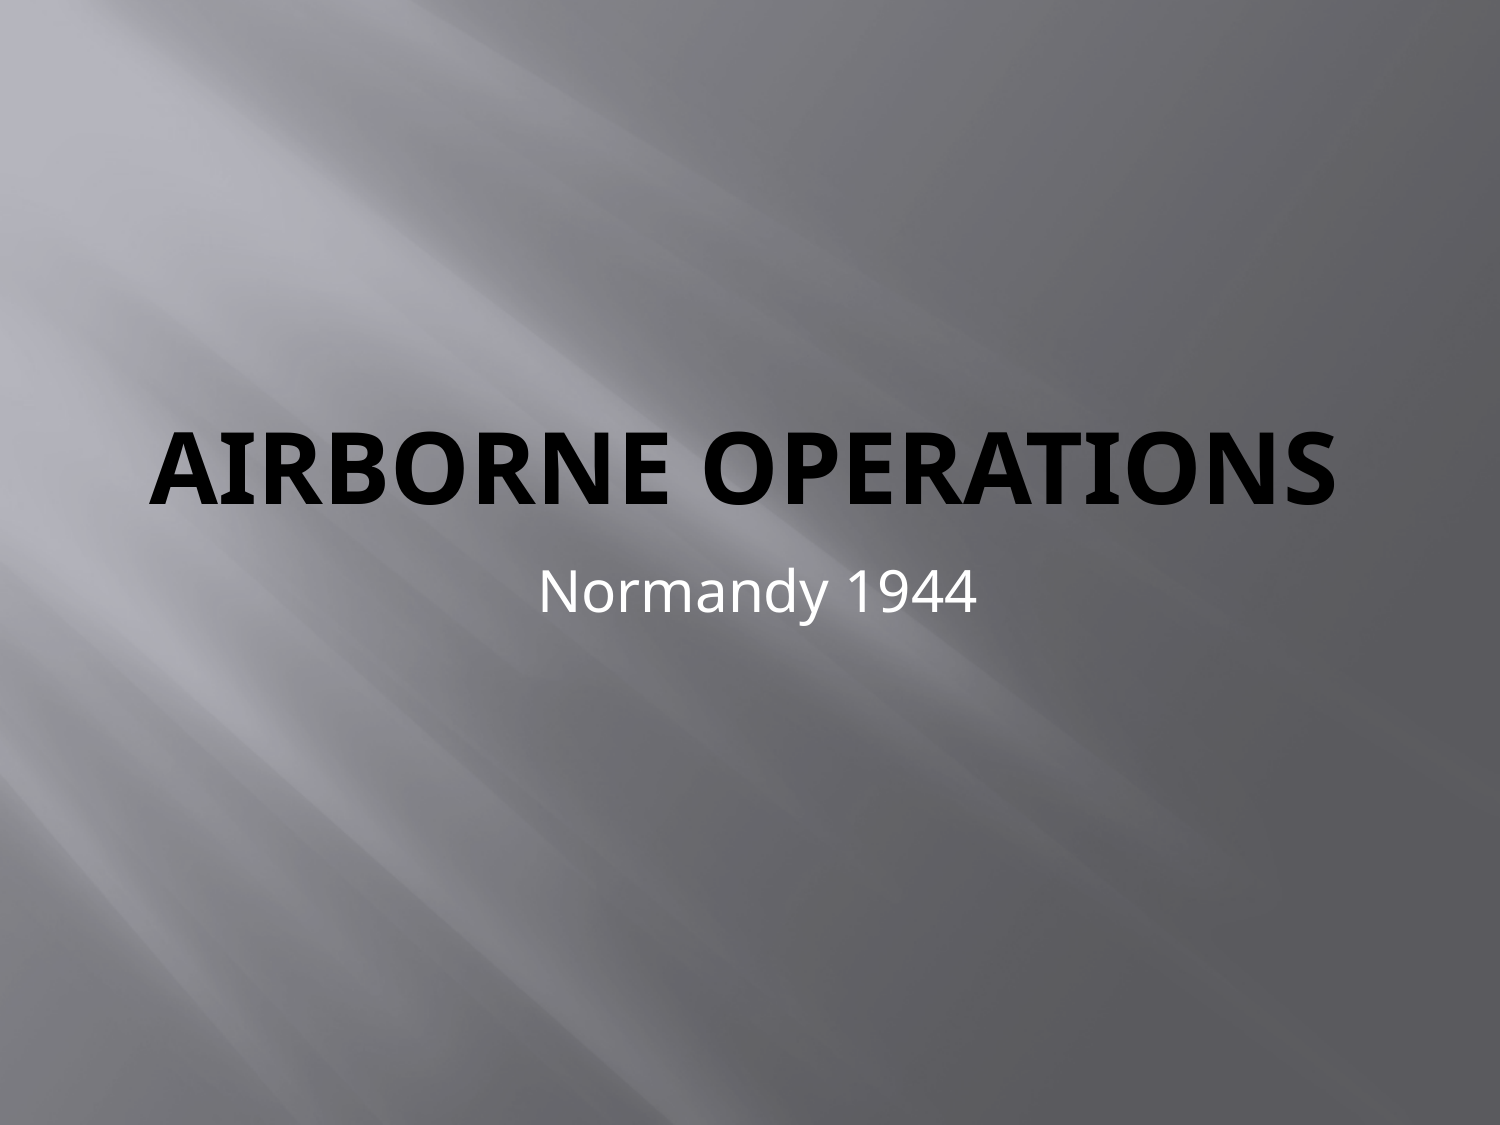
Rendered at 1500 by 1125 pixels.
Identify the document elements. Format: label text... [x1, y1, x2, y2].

subtitle Normandy 1944 [225, 546, 1275, 834]
title Airborne Operations [69, 224, 1420, 525]
